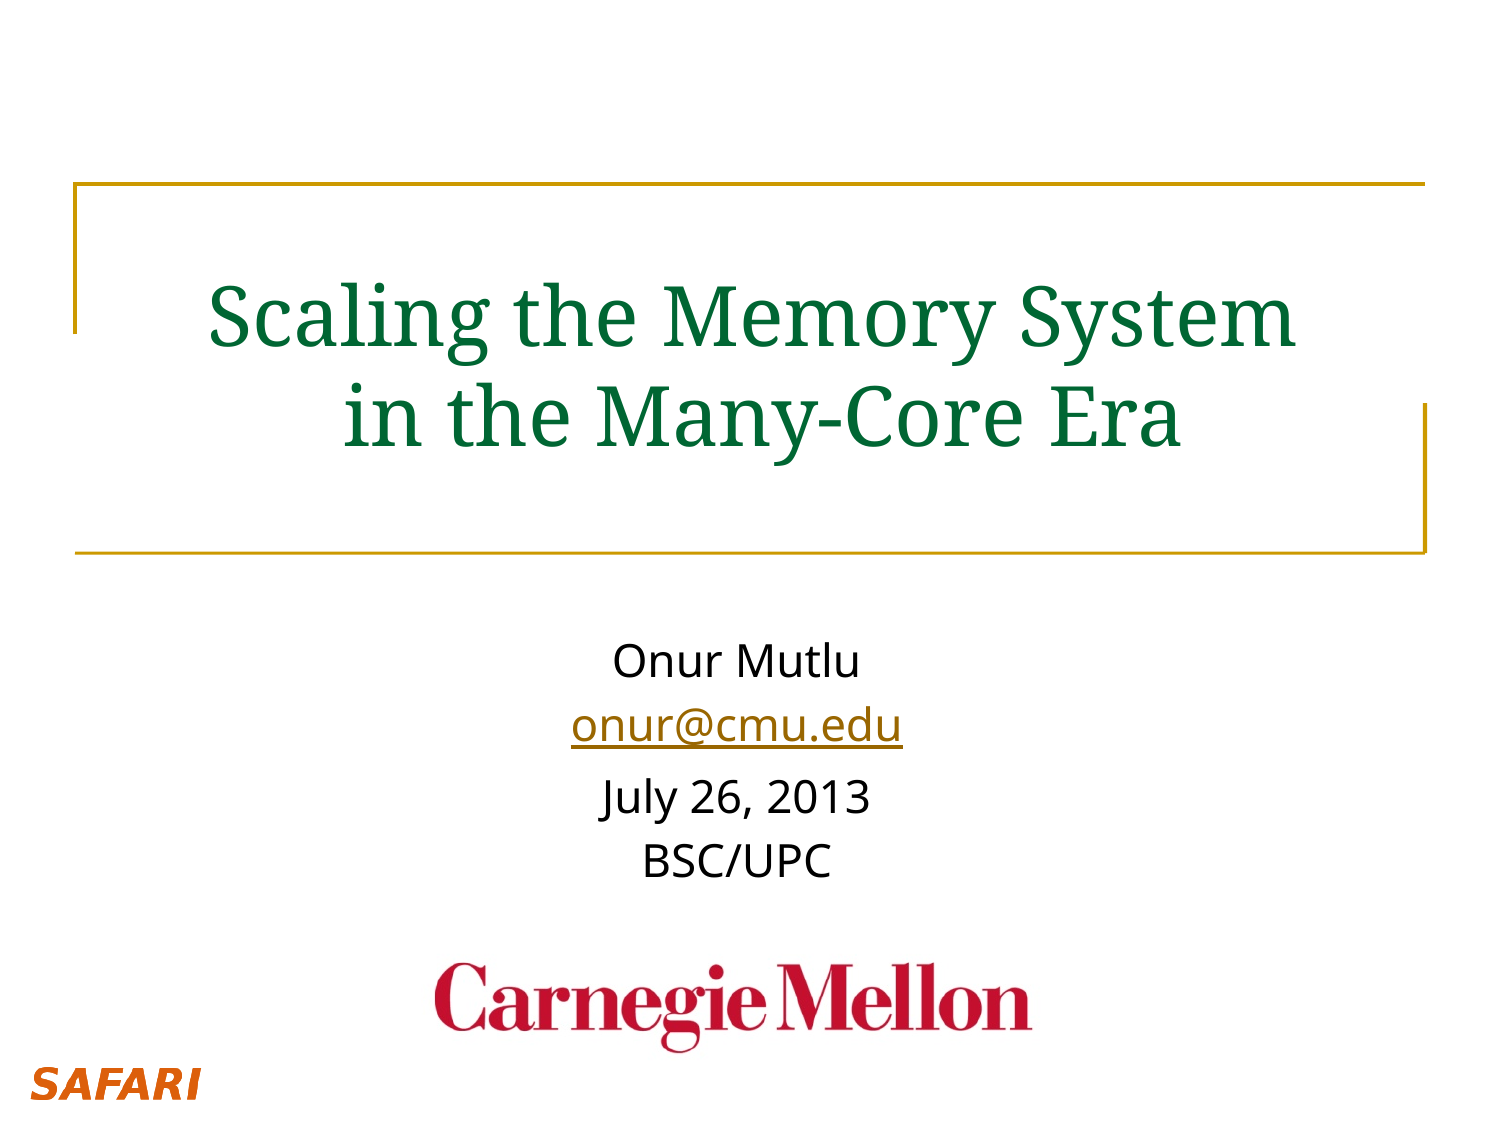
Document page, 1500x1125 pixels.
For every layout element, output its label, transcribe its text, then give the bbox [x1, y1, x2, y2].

title Scaling the Memory System in the Many-Core Era [76, 255, 1452, 593]
picture [421, 892, 1044, 1118]
subtitle Onur Mutlu onur@cmu.edu July 26, 2013 BSC/UPC [360, 624, 1114, 725]
picture [29, 1058, 207, 1111]
